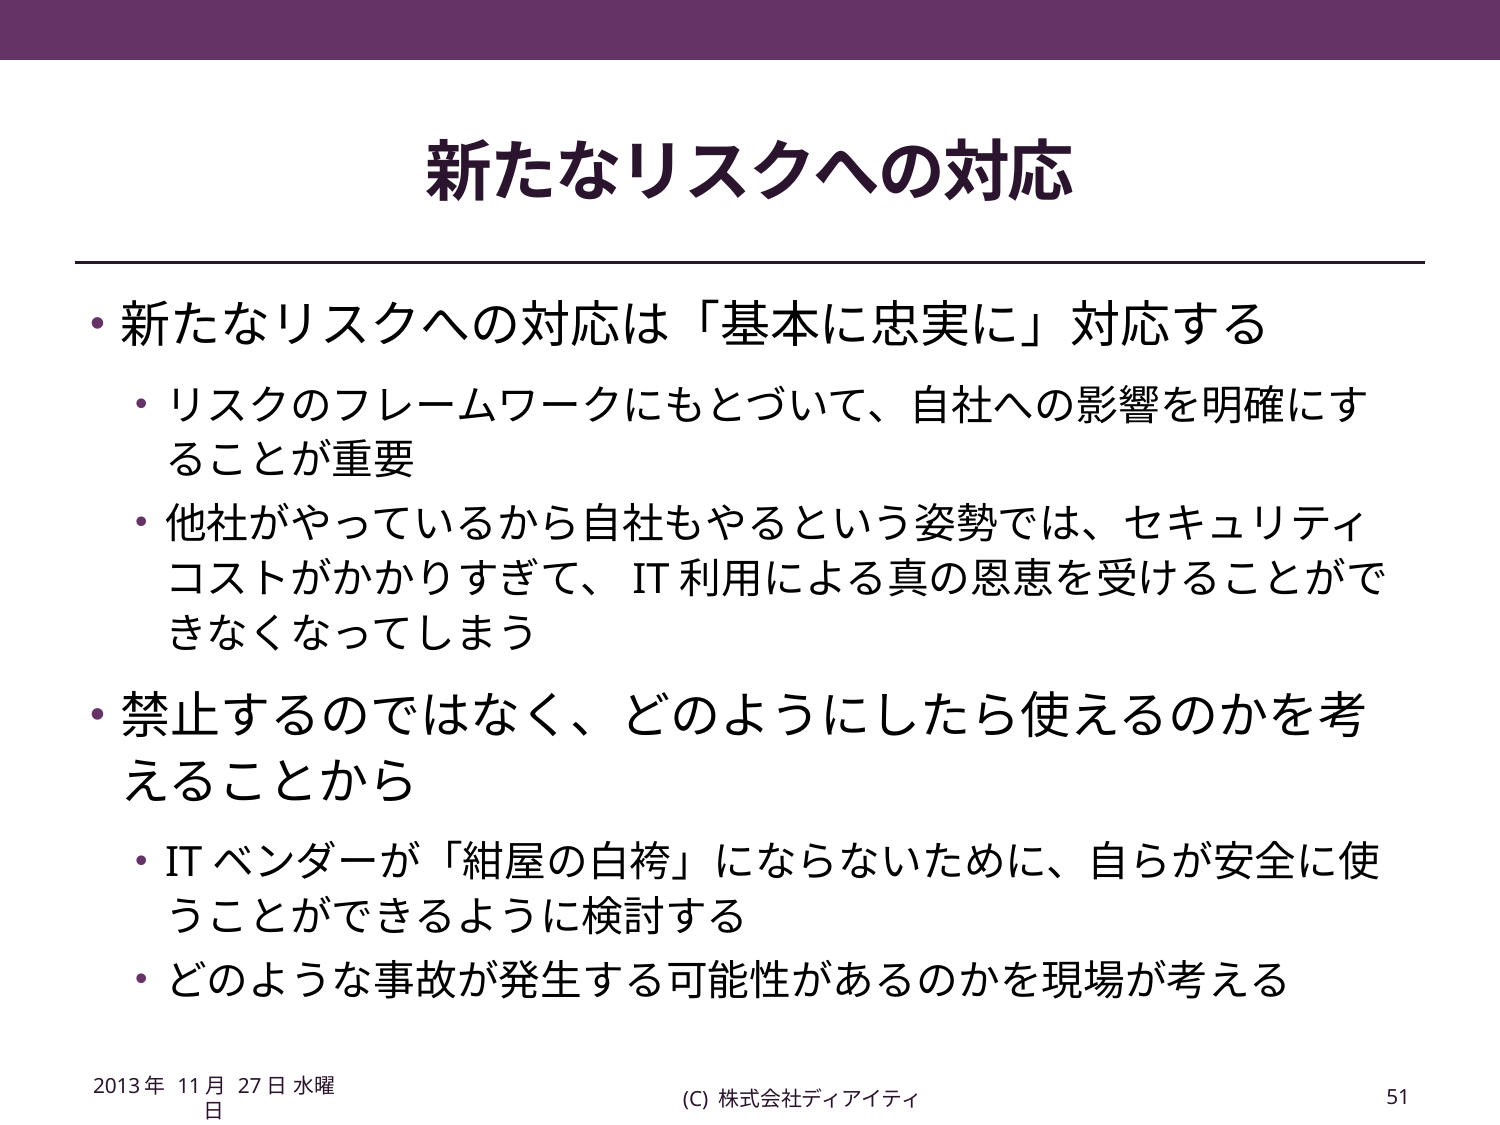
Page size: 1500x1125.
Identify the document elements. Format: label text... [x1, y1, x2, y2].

slide_number 51 [1250, 1071, 1425, 1125]
title 新たなリスクへの対応 [75, 87, 1425, 250]
footer (C) 株式会社ディアイティ [367, 1071, 1238, 1125]
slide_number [75, 1071, 354, 1125]
list 新たなリスクへの対応は「基本に忠実に」対応する リスクのフレームワークにもとづいて、自社への影響を明確にすることが重要 他社がやっているから自社もやるという姿勢では、セキュリティコストがかかりすぎて、IT利用による真の恩恵を受けることができなくなってしまう 禁止するのではなく、どのようにしたら使えるのかを考えることから ITベンダーが「紺屋の白袴」にならないために、自らが安全に使うことができるように検討する どのような事故が発生する可能性があるのかを現場が考える [75, 278, 1425, 1063]
